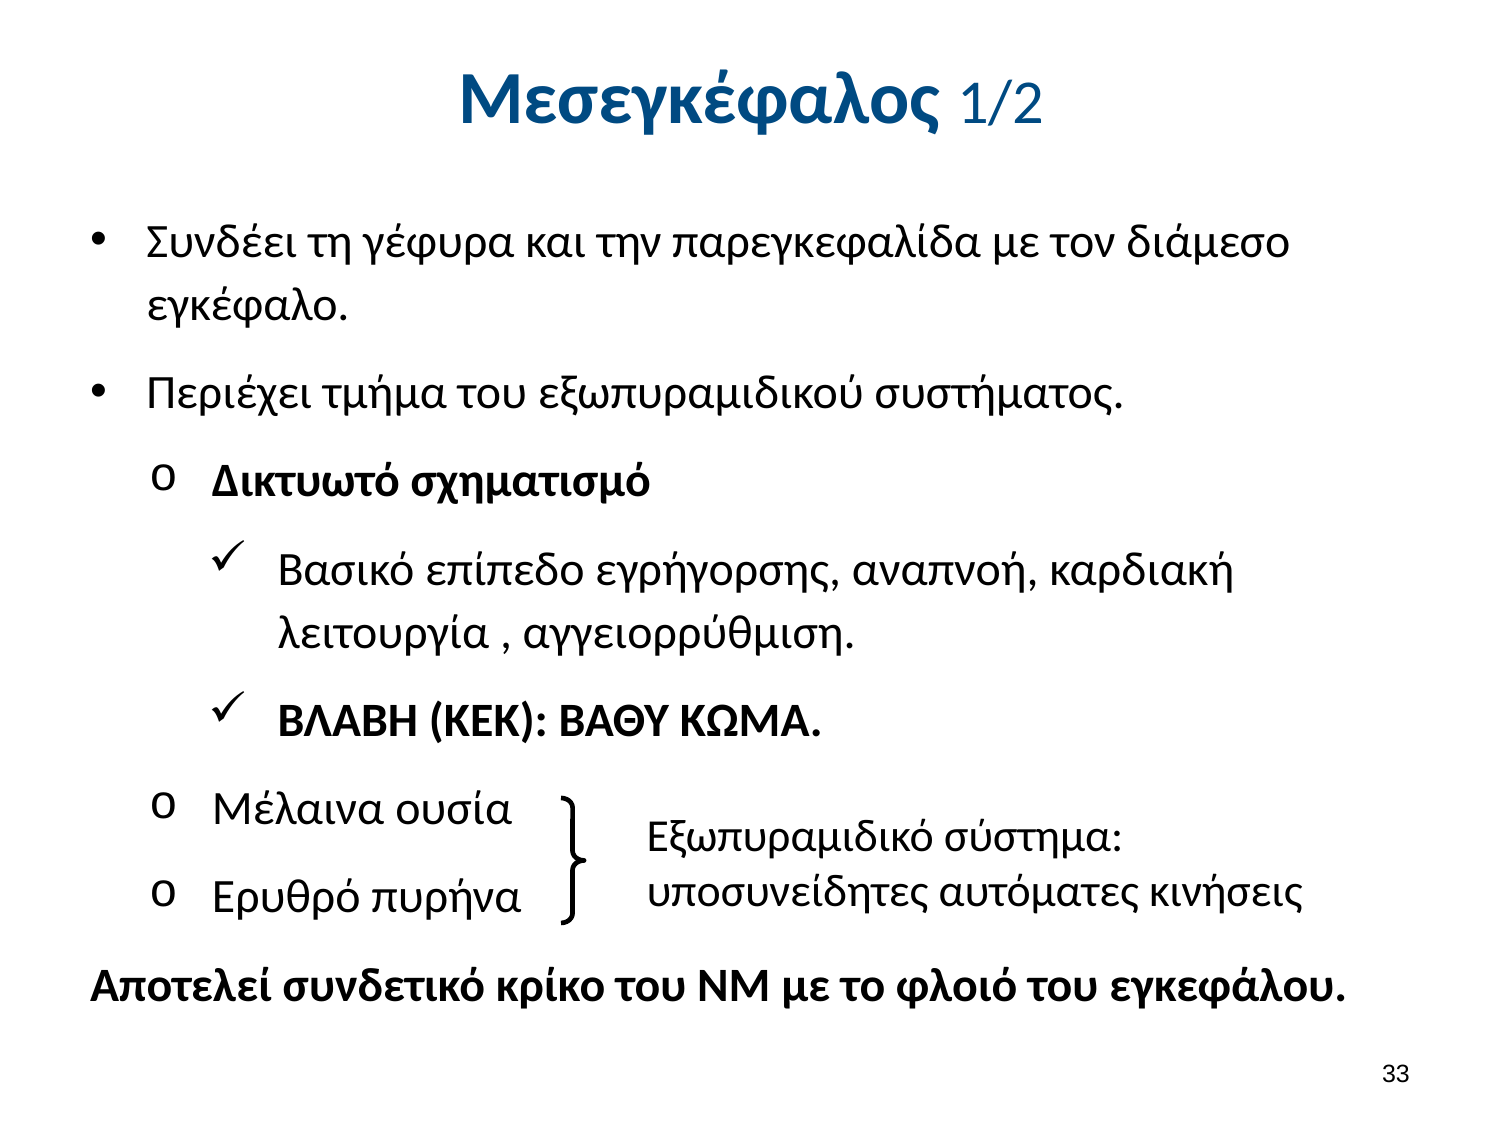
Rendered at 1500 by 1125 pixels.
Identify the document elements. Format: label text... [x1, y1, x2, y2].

text_box [561, 797, 585, 923]
slide_number 32 [1074, 1042, 1425, 1103]
list Συνδέει τη γέφυρα και την παρεγκεφαλίδα με τον διάμεσο εγκέφαλο. Περιέχει τμήμα του εξωπυραμιδικού συστήματος. Δικτυωτό σχηματισμό Βασικό επίπεδο εγρήγορσης, αναπνοή, καρδιακή λειτουργία , αγγειορρύθμιση. ΒΛΑΒΗ (ΚΕΚ): ΒΑΘΥ ΚΩΜΑ. Μέλαινα ουσία Ερυθρό πυρήνα Αποτελεί συνδετικό κρίκο του ΝΜ με το φλοιό του εγκεφάλου. [75, 196, 1425, 1024]
title Μεσεγκέφαλος 1/2 [76, 19, 1427, 169]
text_box Εξωπυραμιδικό σύστημα: υποσυνείδητες αυτόματες κινήσεις [631, 797, 1341, 923]
